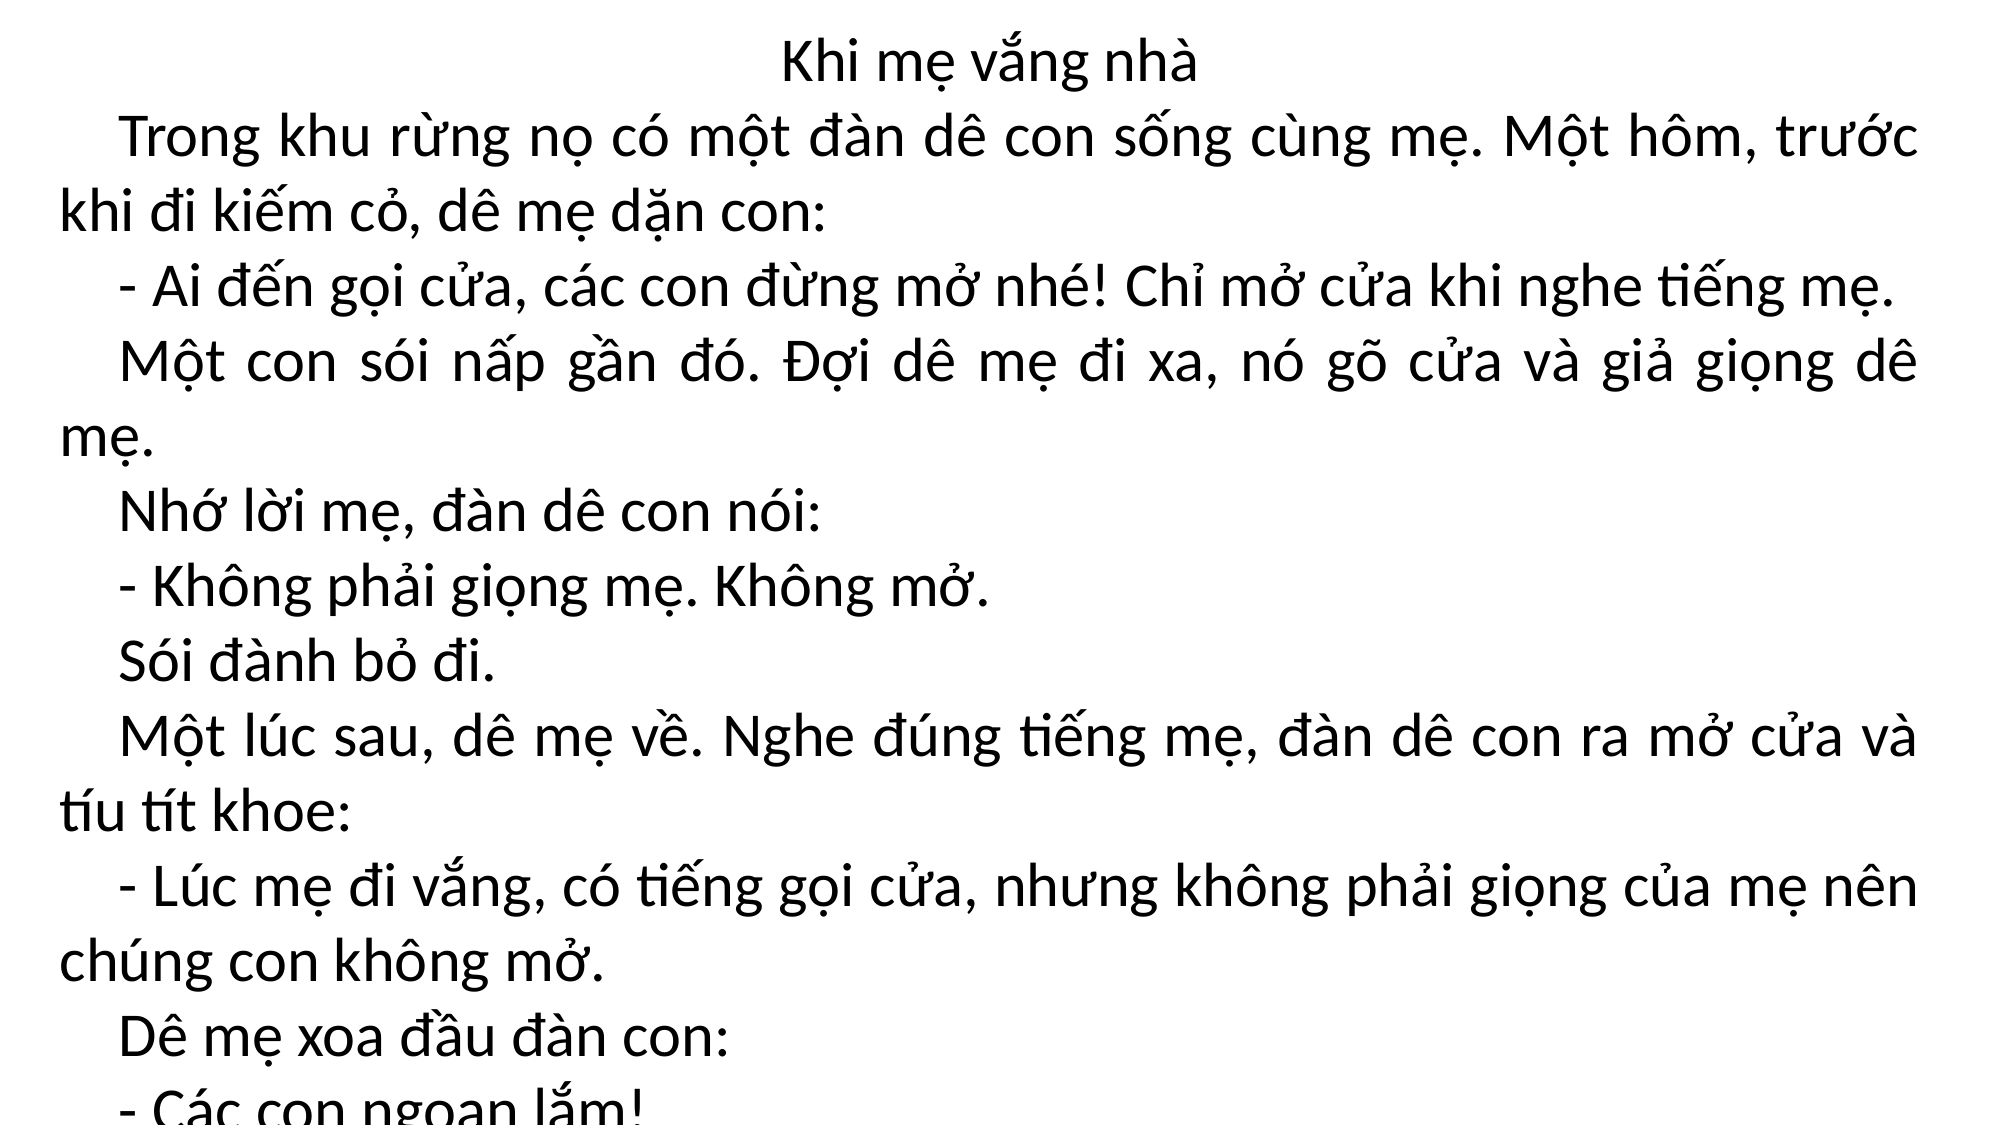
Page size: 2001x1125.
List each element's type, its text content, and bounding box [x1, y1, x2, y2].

text_box Khi mẹ vắng nhà Trong khu rừng nọ có một đàn dê con sống cùng mẹ. Một hôm, trước khi đi kiếm cỏ, dê mẹ dặn con: - Ai đến gọi cửa, các con đừng mở nhé! Chỉ mở cửa khi nghe tiếng mẹ. Một con sói nấp gần đó. Đợi dê mẹ đi xa, nó gõ cửa và giả giọng dê mẹ. Nhớ lời mẹ, đàn dê con nói: - Không phải giọng mẹ. Không mở. Sói đành bỏ đi. Một lúc sau, dê mẹ về. Nghe đúng tiếng mẹ, đàn dê con ra mở cửa và tíu tít khoe: - Lúc mẹ đi vắng, có tiếng gọi cửa, nhưng không phải giọng của mẹ nên chúng con không mở. Dê mẹ xoa đầu đàn con: - Các con ngoan lắm! (Theo Truyện cổ Grim) [44, 12, 1937, 1125]
